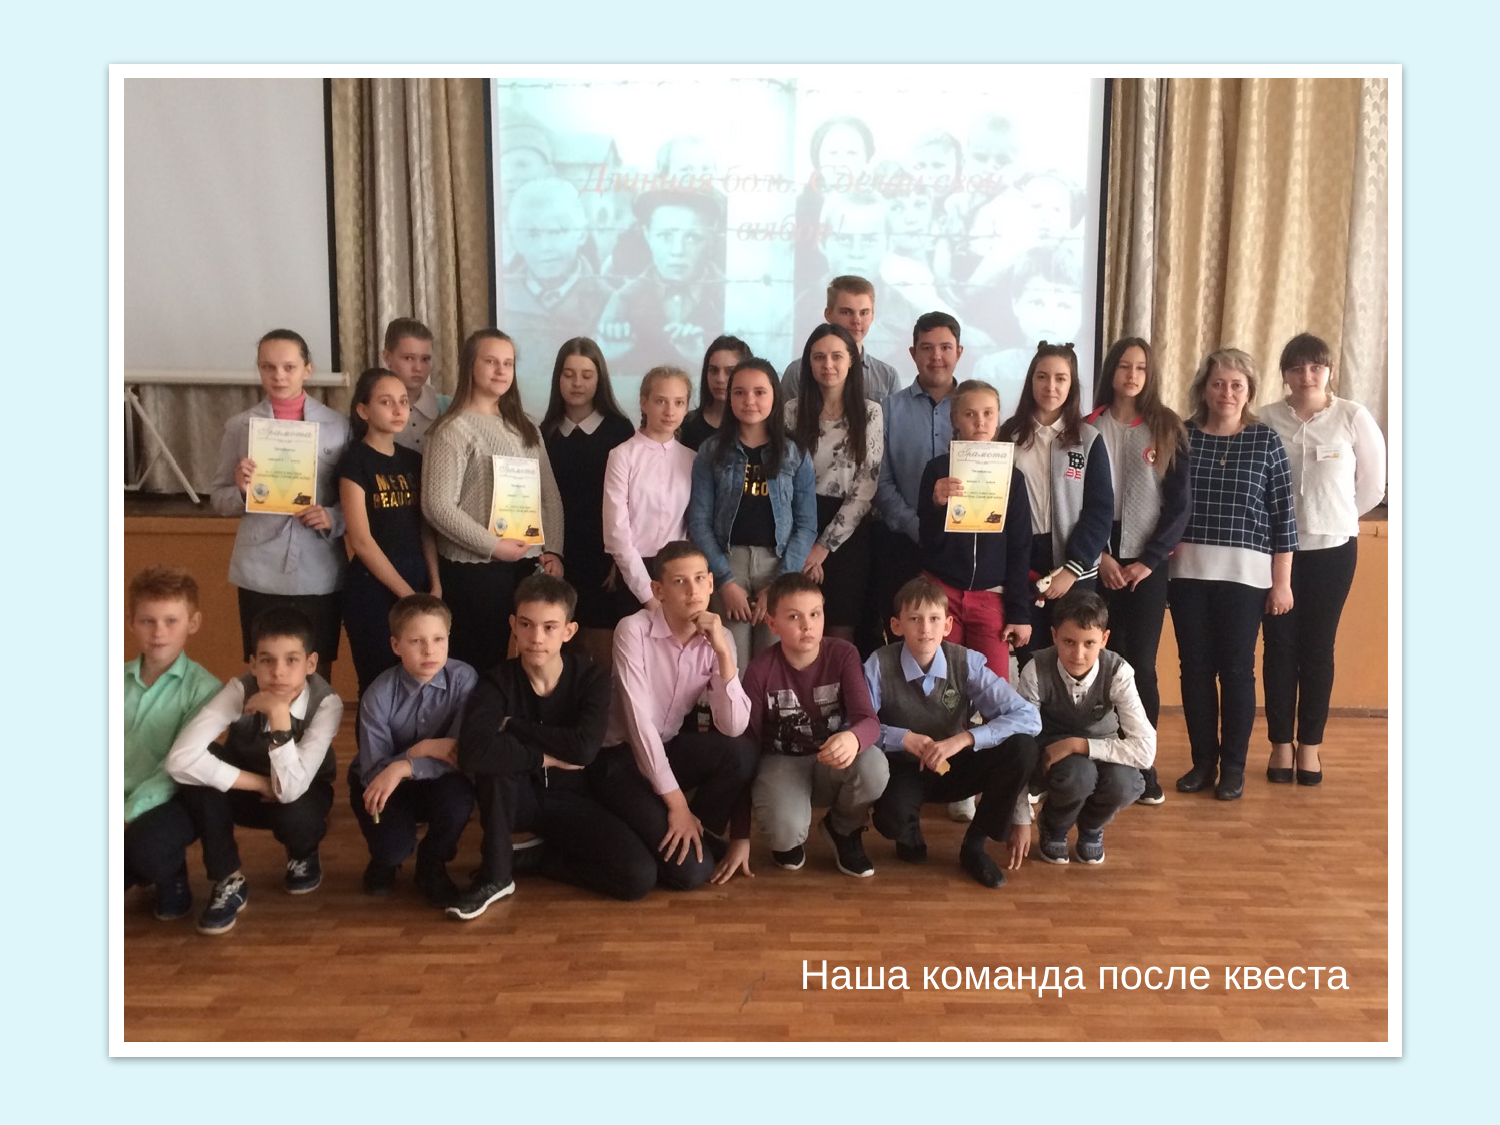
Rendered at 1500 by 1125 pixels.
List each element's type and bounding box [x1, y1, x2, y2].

picture [123, 77, 1389, 1043]
